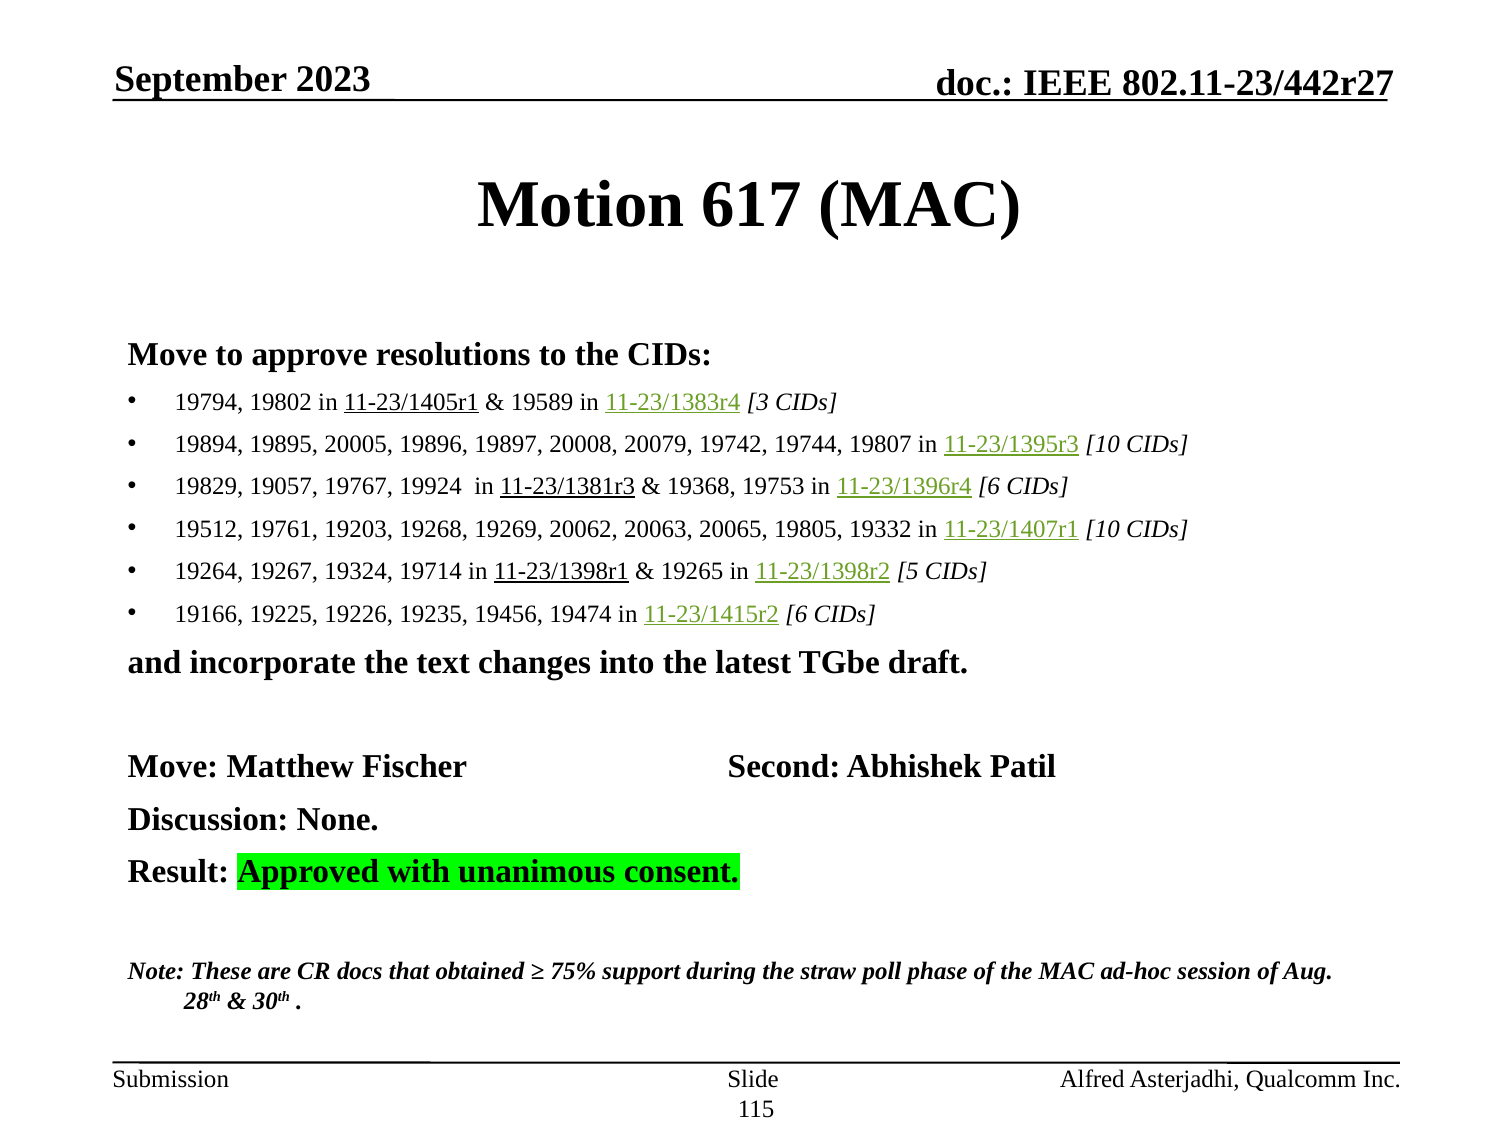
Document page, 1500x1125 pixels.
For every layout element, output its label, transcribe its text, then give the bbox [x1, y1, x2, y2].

list Move to approve resolutions to the CIDs: 19794, 19802 in 11-23/1405r1 & 19589 in 11-23/1383r4 [3 CIDs] 19894, 19895, 20005, 19896, 19897, 20008, 20079, 19742, 19744, 19807 in 11-23/1395r3 [10 CIDs] 19829, 19057, 19767, 19924 in 11-23/1381r3 & 19368, 19753 in 11-23/1396r4 [6 CIDs] 19512, 19761, 19203, 19268, 19269, 20062, 20063, 20065, 19805, 19332 in 11-23/1407r1 [10 CIDs] 19264, 19267, 19324, 19714 in 11-23/1398r1 & 19265 in 11-23/1398r2 [5 CIDs] 19166, 19225, 19226, 19235, 19456, 19474 in 11-23/1415r2 [6 CIDs] and incorporate the text changes into the latest TGbe draft. Move: Matthew Fischer Second: Abhishek Patil Discussion: None. Result: Approved with unanimous consent. Note: These are CR docs that obtained ≥ 75% support during the straw poll phase of the MAC ad-hoc session of Aug. 28th & 30th . [112, 324, 1388, 1063]
title Motion 617 (MAC) [112, 112, 1388, 288]
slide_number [114, 54, 423, 100]
slide_number Slide 115 [712, 1061, 800, 1123]
footer Alfred Asterjadhi, Qualcomm Inc. [878, 1061, 1402, 1093]
